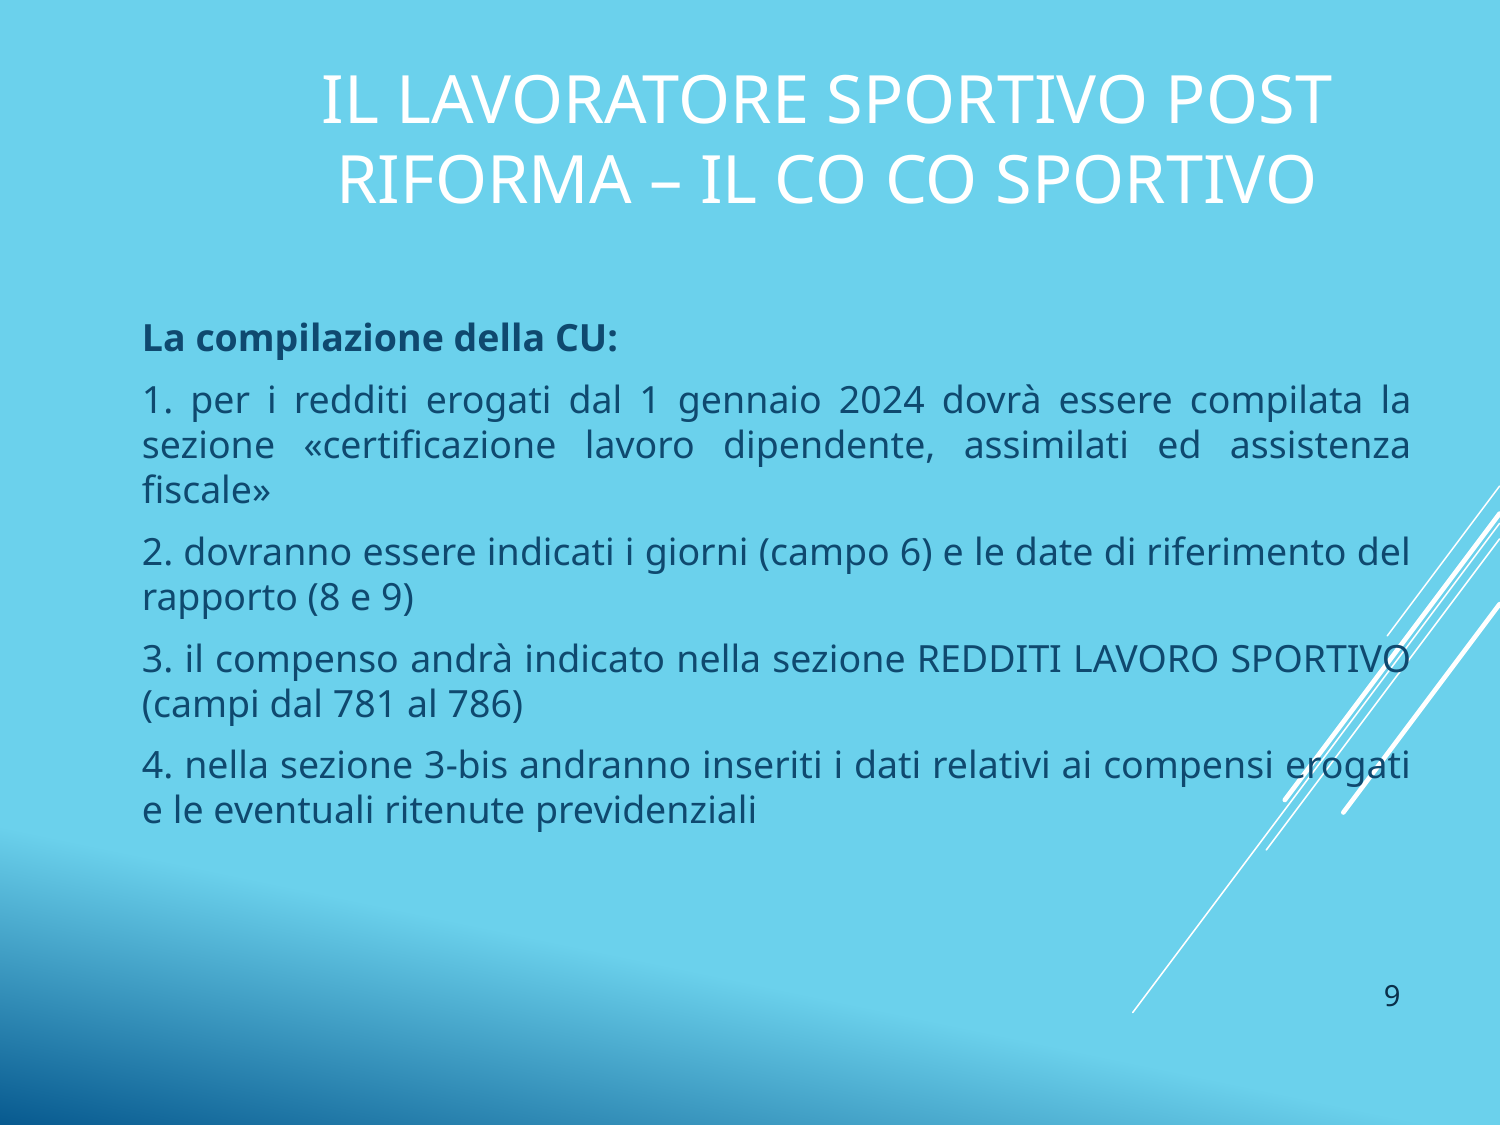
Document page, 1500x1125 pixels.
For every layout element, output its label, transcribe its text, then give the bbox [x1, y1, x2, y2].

list La compilazione della CU: 1. per i redditi erogati dal 1 gennaio 2024 dovrà essere compilata la sezione «certificazione lavoro dipendente, assimilati ed assistenza fiscale» 2. dovranno essere indicati i giorni (campo 6) e le date di riferimento del rapporto (8 e 9) 3. il compenso andrà indicato nella sezione REDDITI LAVORO SPORTIVO (campi dal 781 al 786) 4. nella sezione 3-bis andranno inseriti i dati relativi ai compensi erogati e le eventuali ritenute previdenziali [126, 258, 1428, 888]
slide_number 9 [1275, 915, 1416, 1025]
title IL LAVORATORE SPORTIVO POST RIFORMA – IL CO CO SPORTIVO [227, 42, 1428, 231]
